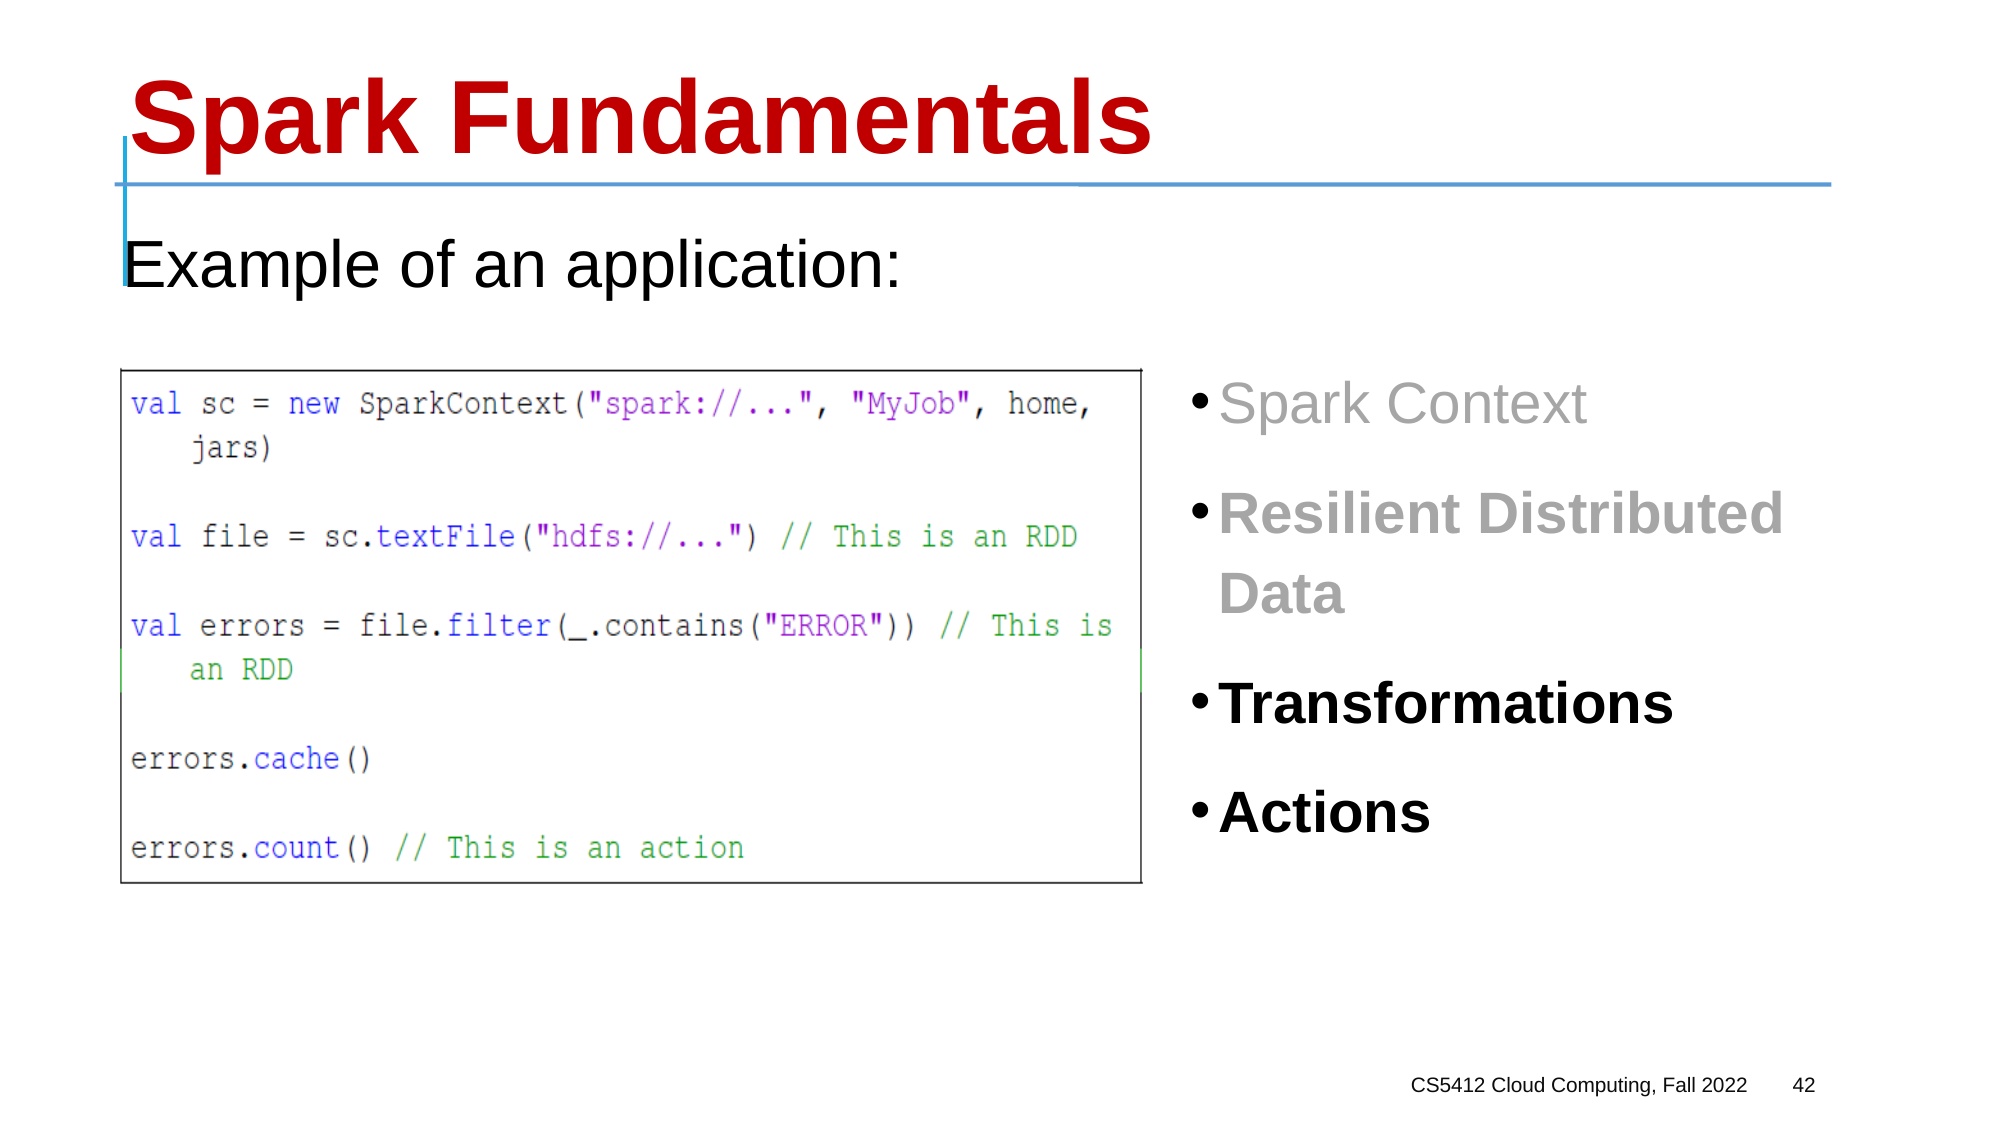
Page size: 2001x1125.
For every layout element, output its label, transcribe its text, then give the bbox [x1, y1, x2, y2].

picture [114, 362, 1151, 896]
footer CS5412 Cloud Computing, Fall 2022 [794, 1061, 1763, 1107]
text_box Spark Context Resilient Distributed Data Transformations Actions [1182, 347, 1858, 860]
slide_number 42 [1777, 1061, 1938, 1107]
title Spark Fundamentals [114, 49, 1885, 197]
text_box Example of an application: [114, 213, 1376, 333]
